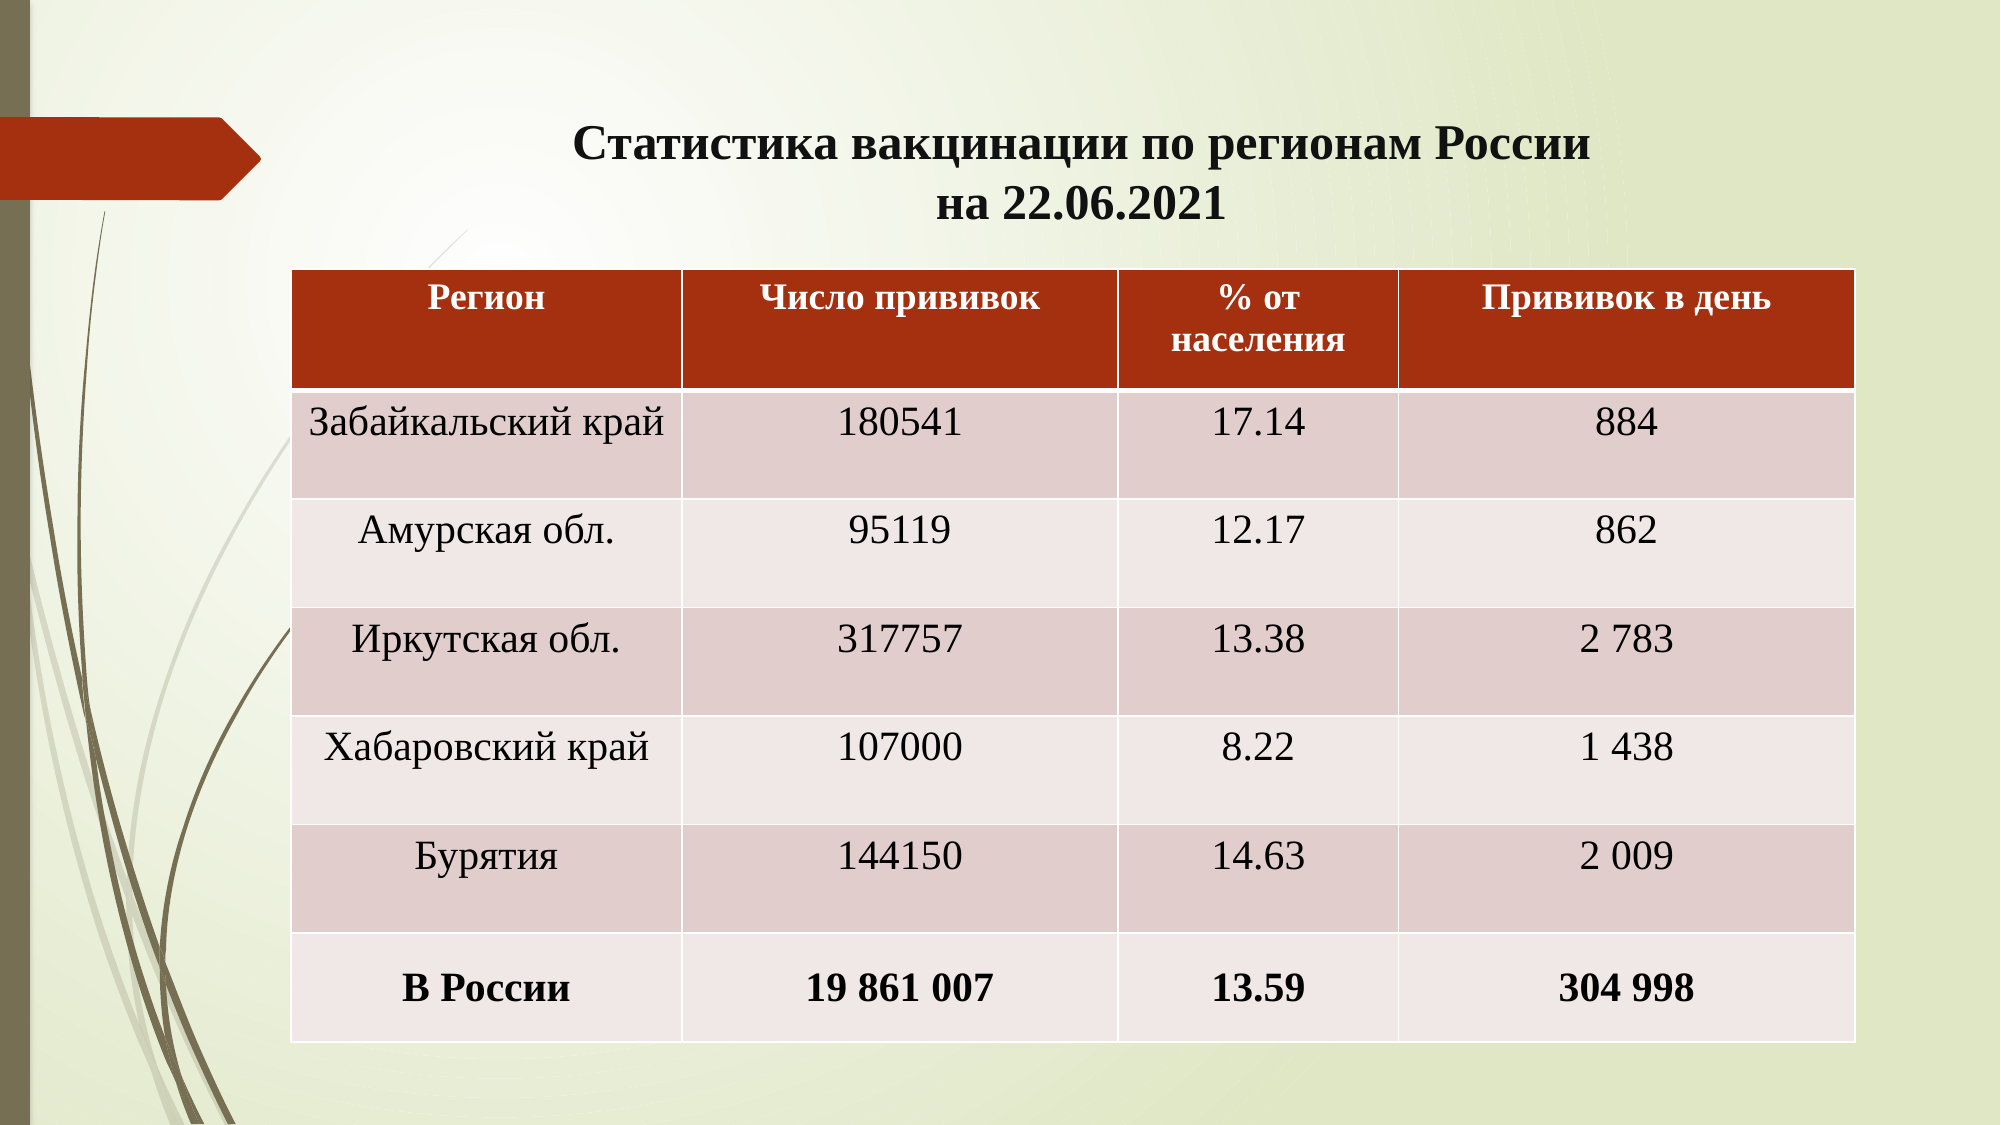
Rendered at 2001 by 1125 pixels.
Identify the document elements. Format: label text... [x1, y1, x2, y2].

table_cell 107000 [683, 717, 1117, 824]
table_header % от населения [1119, 270, 1398, 388]
table_cell Иркутская обл. [292, 608, 681, 715]
table_header Регион [292, 270, 681, 388]
table_cell 1 438 [1399, 717, 1854, 824]
table_cell Амурская обл. [292, 500, 681, 607]
title Статистика вакцинации по регионам России на 22.06.2021 [275, 102, 1888, 225]
table_cell Бурятия [292, 825, 681, 932]
table_cell 144150 [683, 825, 1117, 932]
table_cell 13.59 [1119, 934, 1398, 1041]
table_cell Хабаровский край [292, 717, 681, 824]
table_cell 8.22 [1119, 717, 1398, 824]
table_cell Забайкальский край [292, 393, 681, 498]
table_cell 95119 [683, 500, 1117, 607]
table_cell 862 [1399, 500, 1854, 607]
table_cell 13.38 [1119, 608, 1398, 715]
table_cell 2 783 [1399, 608, 1854, 715]
table_cell 2 009 [1399, 825, 1854, 932]
table_header Число прививок [683, 270, 1117, 388]
table_cell 19 861 007 [683, 934, 1117, 1041]
table_cell 180541 [683, 393, 1117, 498]
table_cell 12.17 [1119, 500, 1398, 607]
table_cell В России [292, 934, 681, 1041]
table_cell 304 998 [1399, 934, 1854, 1041]
table_cell 17.14 [1119, 393, 1398, 498]
table_header Прививок в день [1399, 270, 1854, 388]
table_cell 317757 [683, 608, 1117, 715]
table_cell 14.63 [1119, 825, 1398, 932]
table_cell 884 [1399, 393, 1854, 498]
